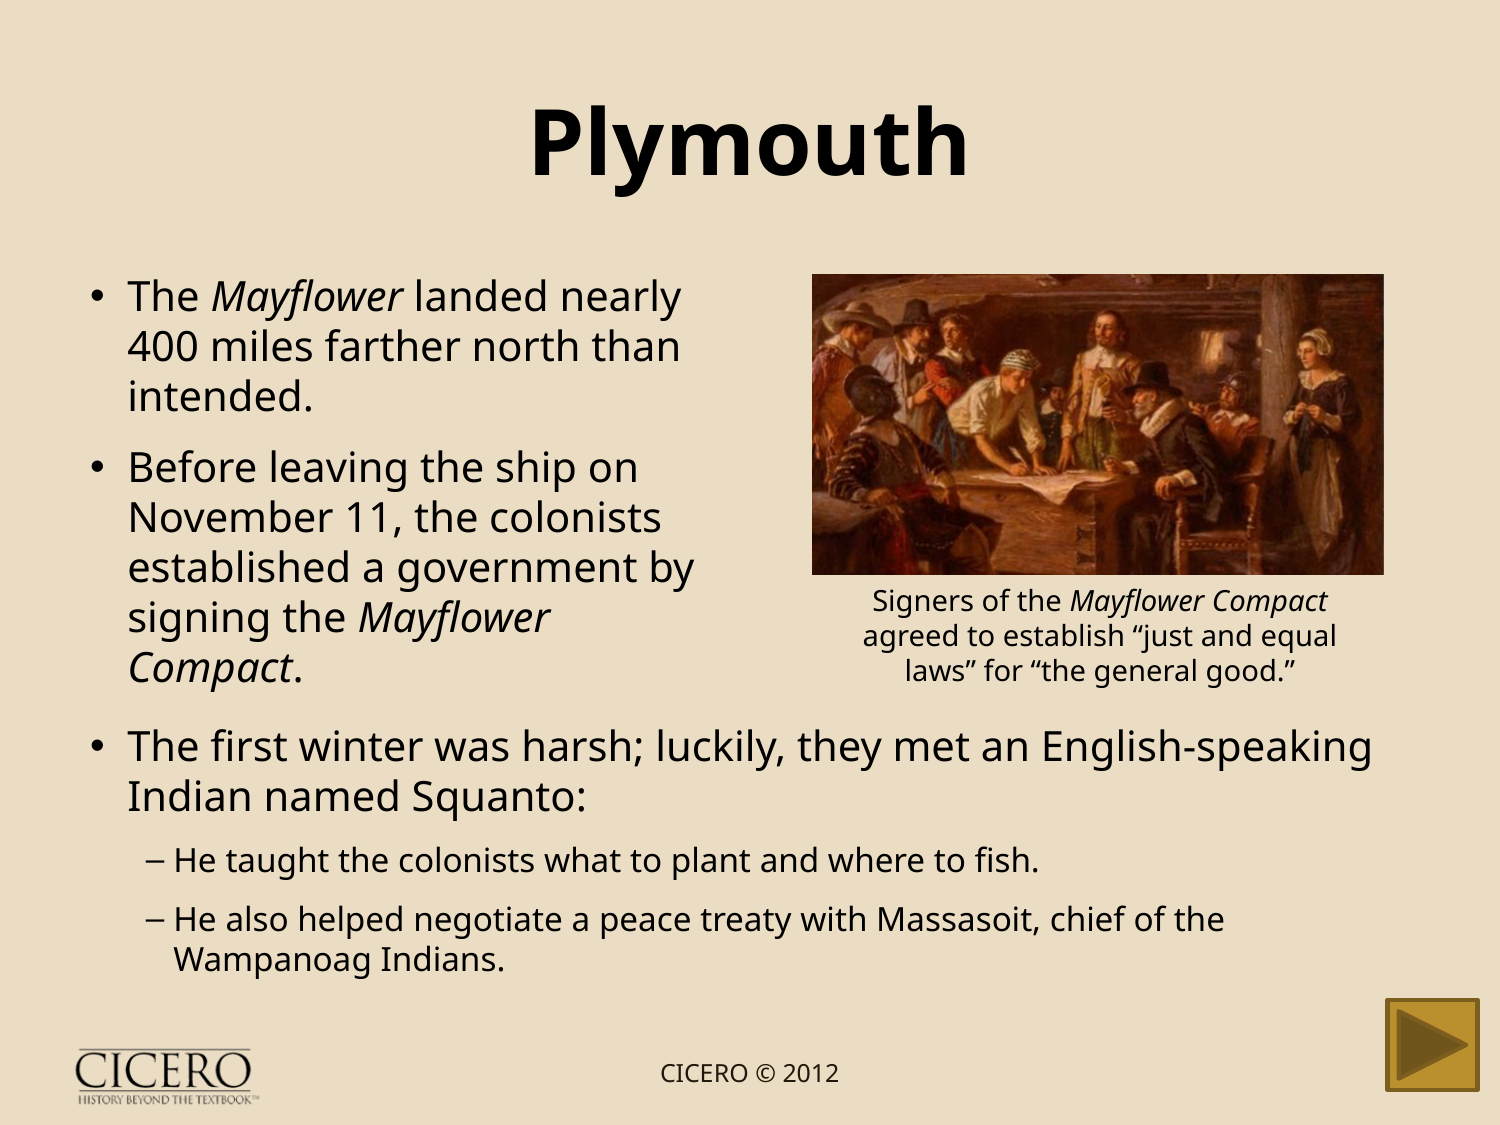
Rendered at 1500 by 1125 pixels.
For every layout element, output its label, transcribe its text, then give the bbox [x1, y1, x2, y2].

picture [812, 274, 1384, 576]
list The Mayflower landed nearly 400 miles farther north than intended. Before leaving the ship on November 11, the colonists established a government by signing the Mayflower Compact. [74, 262, 738, 712]
picture [62, 1037, 268, 1113]
text_box [1385, 998, 1480, 1092]
list The first winter was harsh; luckily, they met an English-speaking Indian named Squanto: He taught the colonists what to plant and where to fish. He also helped negotiate a peace treaty with Massasoit, chief of the Wampanoag Indians. [74, 712, 1426, 1006]
footer CICERO © 2012 [512, 1042, 988, 1103]
title Plymouth [74, 44, 1426, 233]
text_box Signers of the Mayflower Compact agreed to establish “just and equal laws” for “the general good.” [812, 574, 1388, 765]
